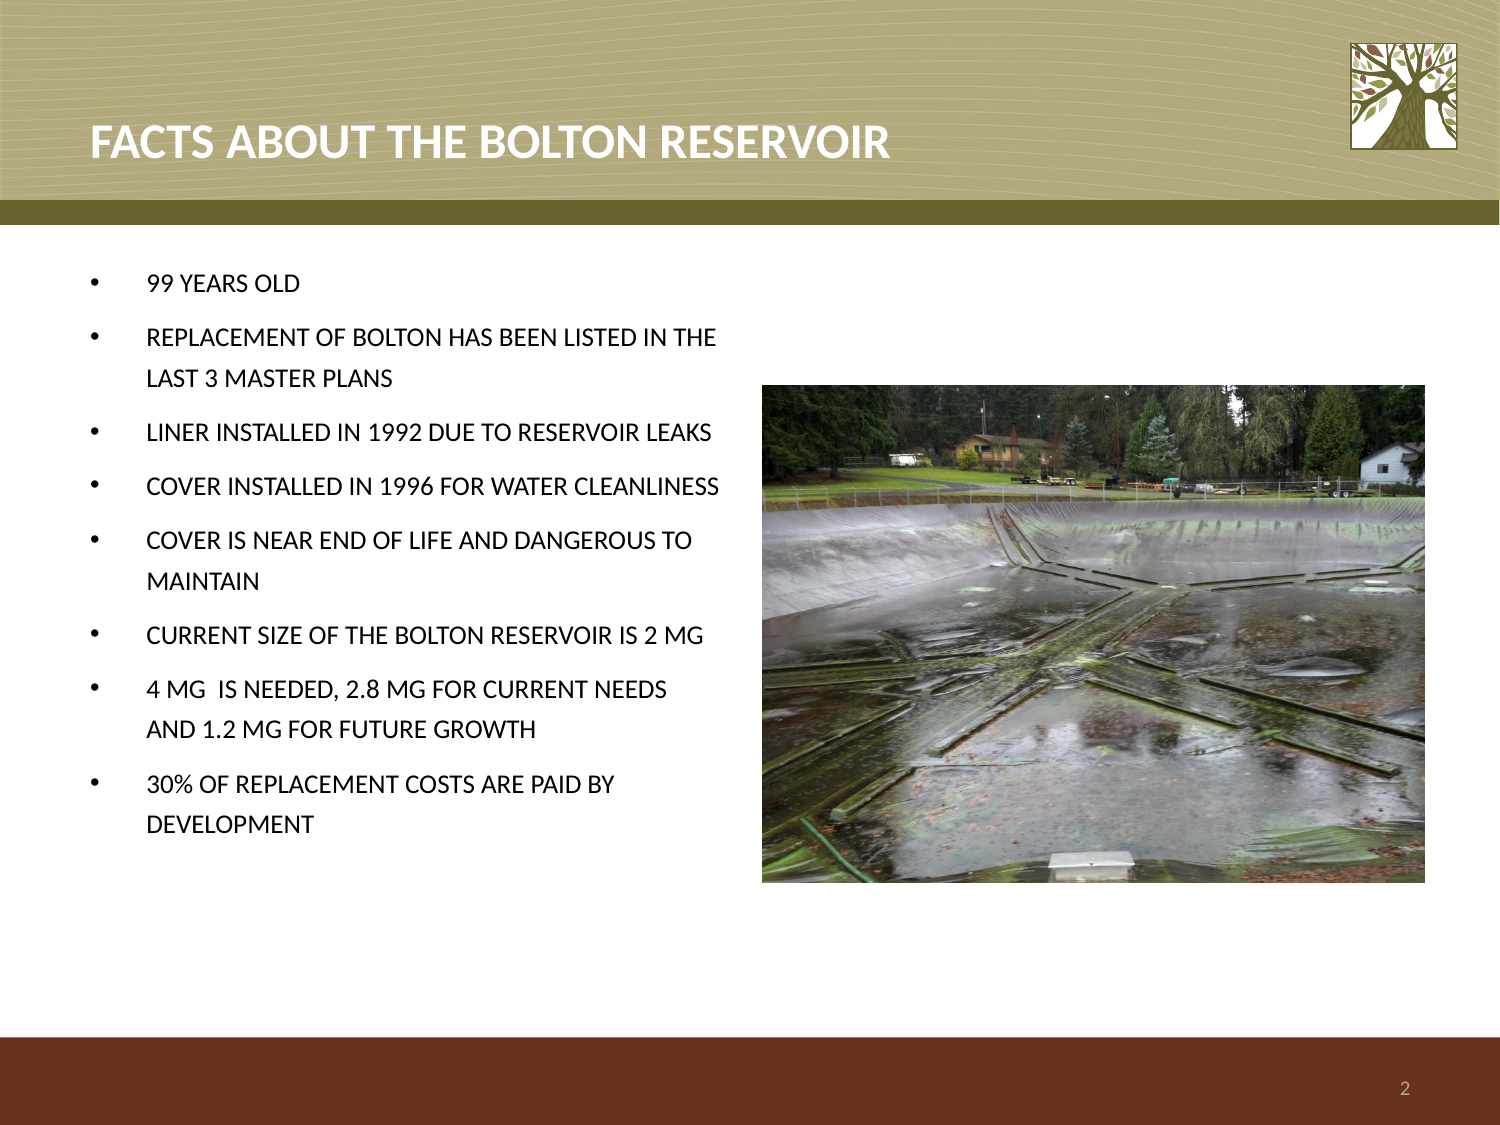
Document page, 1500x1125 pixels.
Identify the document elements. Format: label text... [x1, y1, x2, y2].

picture [0, 0, 1500, 200]
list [762, 384, 1426, 883]
title FACTS ABOUT THE BOLTON RESERVOIR [74, 44, 1426, 233]
list 99 YEARS OLD REPLACEMENT OF BOLTON HAS BEEN LISTED IN THE LAST 3 MASTER PLANS LINER INSTALLED IN 1992 DUE TO RESERVOIR LEAKS COVER INSTALLED IN 1996 FOR WATER CLEANLINESS COVER IS NEAR END OF LIFE AND DANGEROUS TO MAINTAIN CURRENT SIZE OF THE BOLTON RESERVOIR IS 2 MG 4 MG IS NEEDED, 2.8 MG FOR CURRENT NEEDS AND 1.2 MG FOR FUTURE GROWTH 30% OF REPLACEMENT COSTS ARE PAID BY DEVELOPMENT [74, 249, 738, 993]
